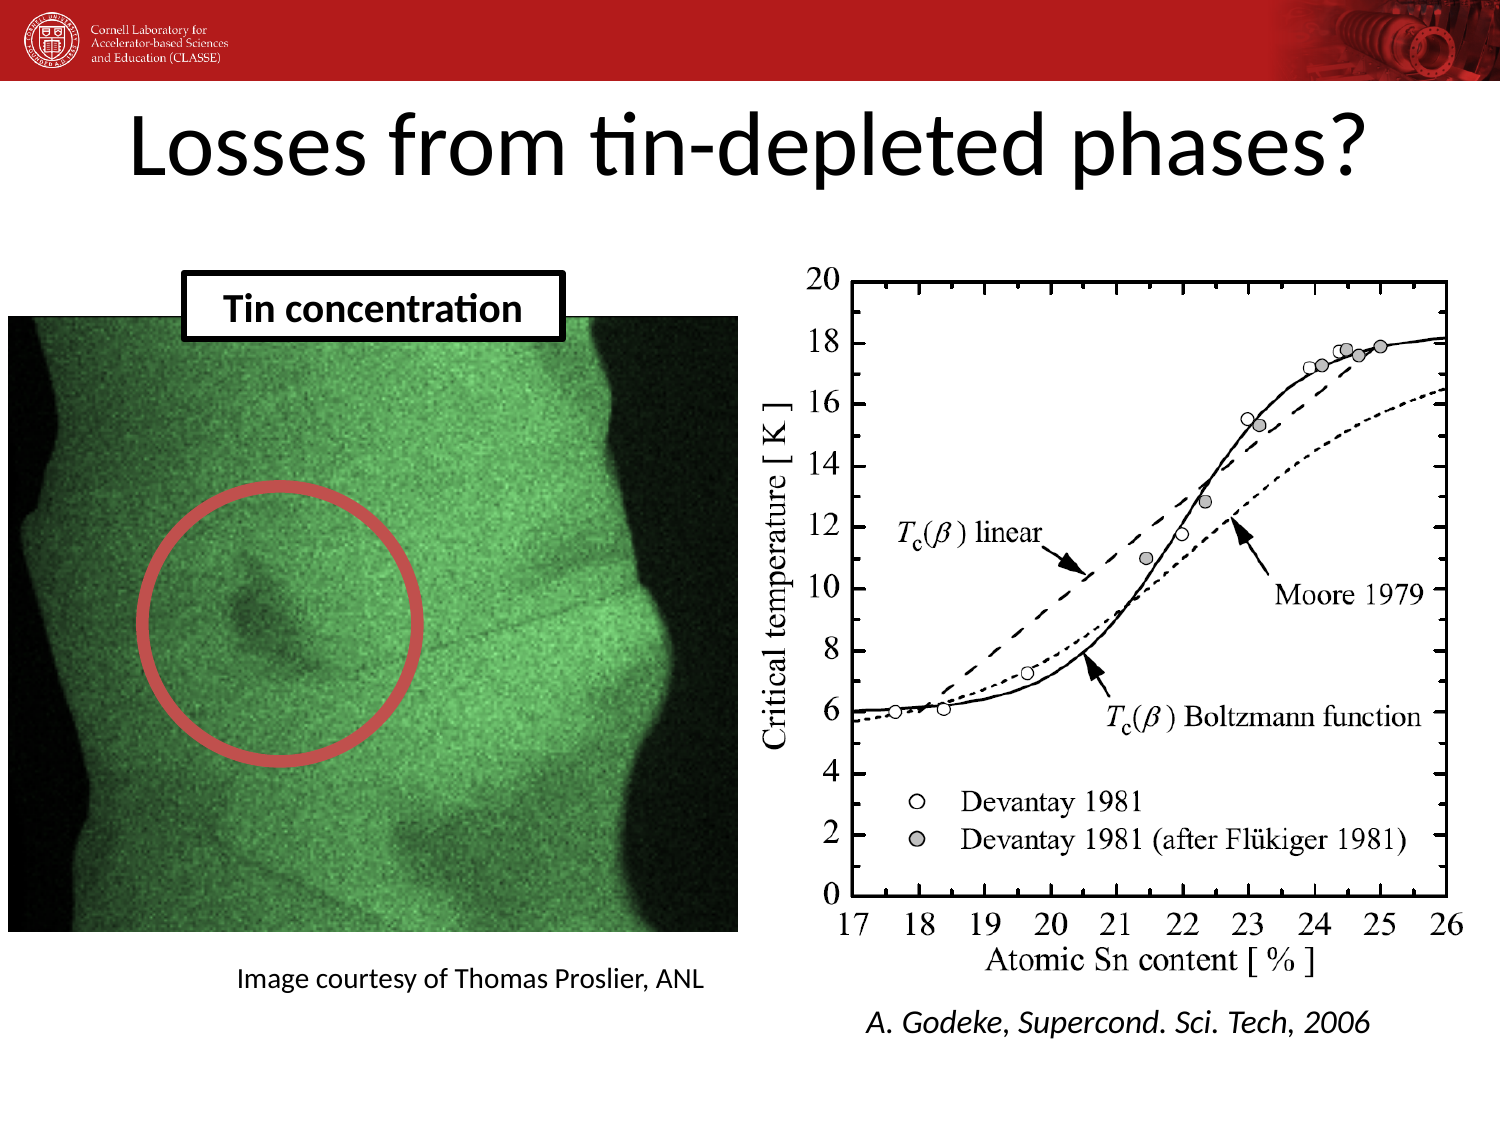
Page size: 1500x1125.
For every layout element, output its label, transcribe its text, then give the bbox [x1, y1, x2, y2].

text_box A. Godeke, Supercond. Sci. Tech, 2006 [851, 1017, 1440, 1048]
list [8, 316, 738, 932]
picture [0, 0, 1500, 81]
text_box Image courtesy of Thomas Proslier, ANL [222, 952, 723, 1003]
text_box Tin concentration [183, 272, 563, 315]
picture [728, 249, 1494, 1009]
title Losses from tin-depleted phases? [75, 45, 1425, 233]
